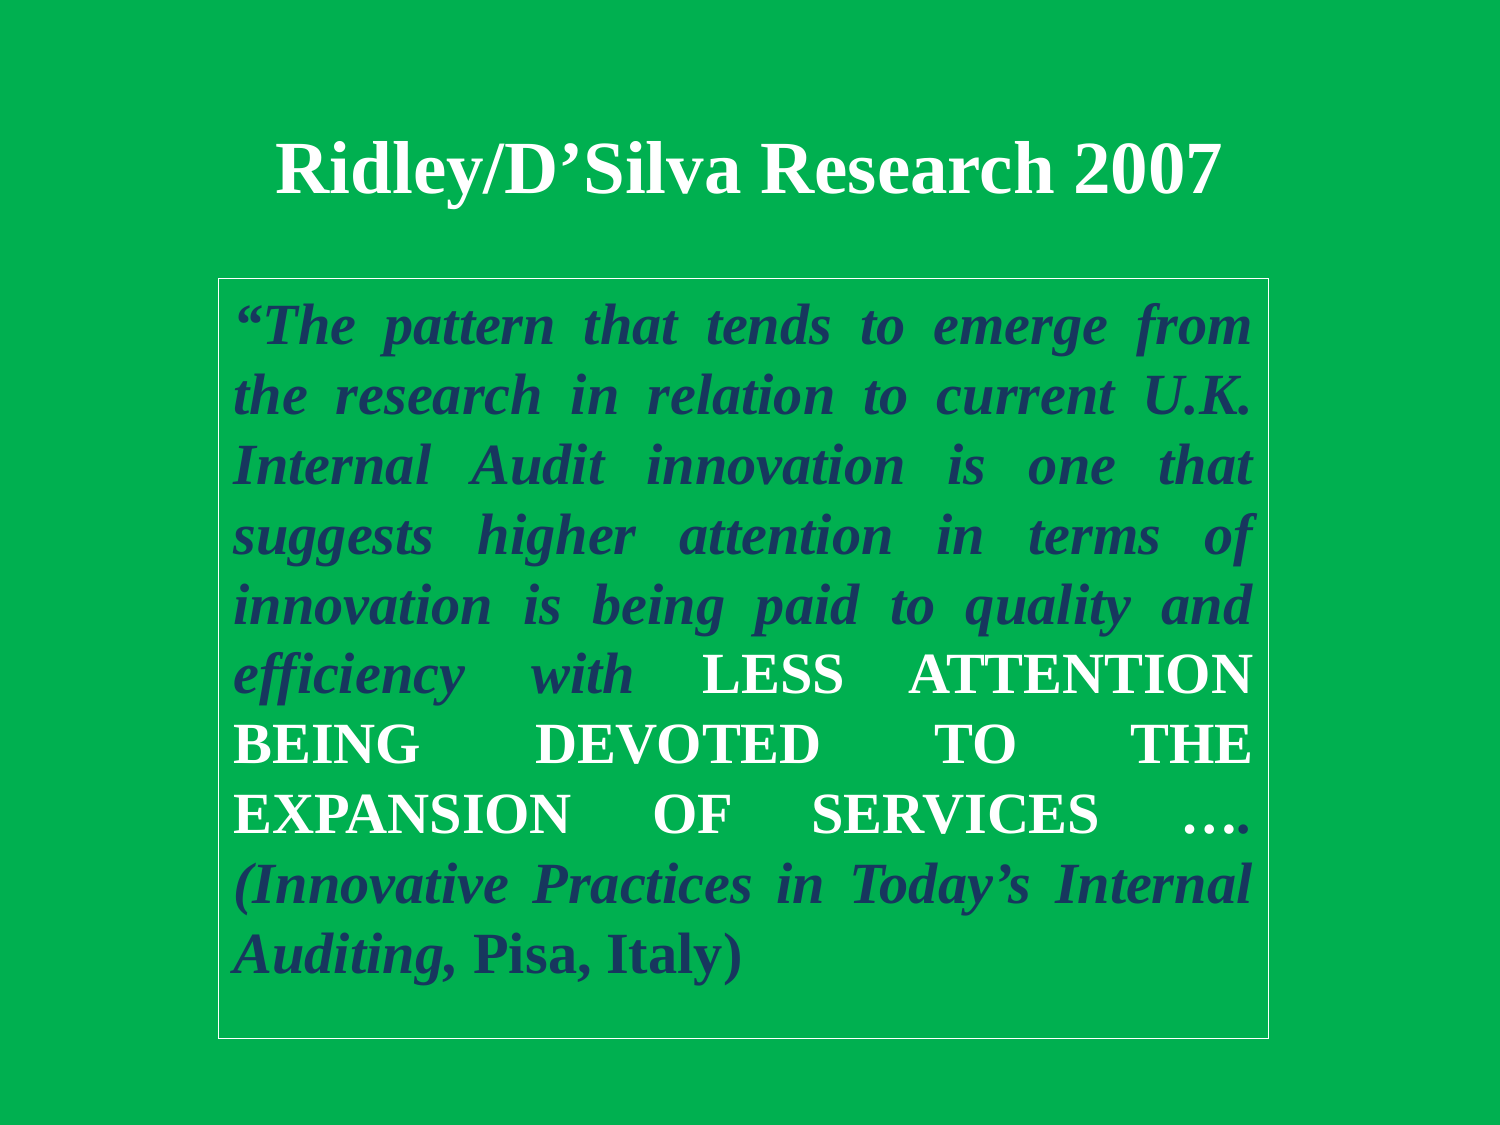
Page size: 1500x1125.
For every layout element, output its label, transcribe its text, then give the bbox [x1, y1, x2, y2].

title Ridley/D’Silva Research 2007 [112, 42, 1388, 284]
subtitle “The pattern that tends to emerge from the research in relation to current U.K. Internal Audit innovation is one that suggests higher attention in terms of innovation is being paid to quality and efficiency with LESS ATTENTION BEING DEVOTED TO THE EXPANSION OF SERVICES …. (Innovative Practices in Today’s Internal Auditing, Pisa, Italy) [218, 278, 1269, 1039]
